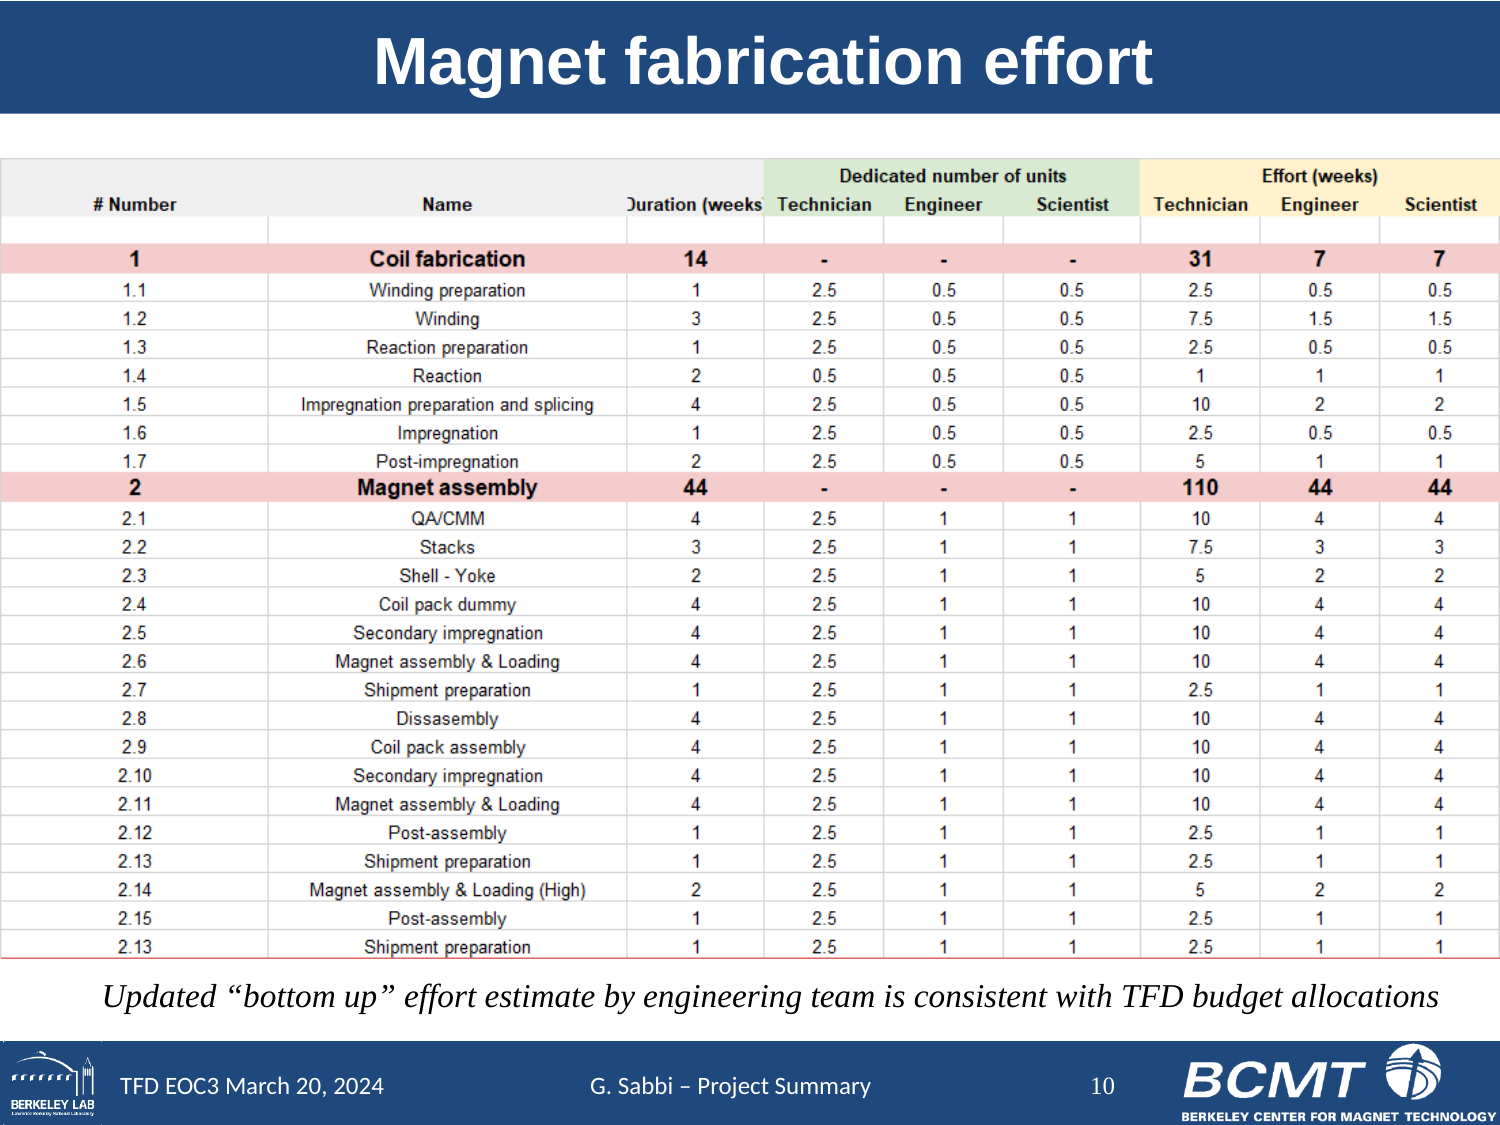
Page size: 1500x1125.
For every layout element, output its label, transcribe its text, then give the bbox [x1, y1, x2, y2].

picture [3, 1041, 102, 1125]
picture [0, 158, 1500, 959]
title Magnet fabrication effort [65, 22, 1463, 113]
picture [1180, 1041, 1500, 1123]
text_box Updated “bottom up” effort estimate by engineering team is consistent with TFD budget allocations [86, 966, 1457, 1022]
